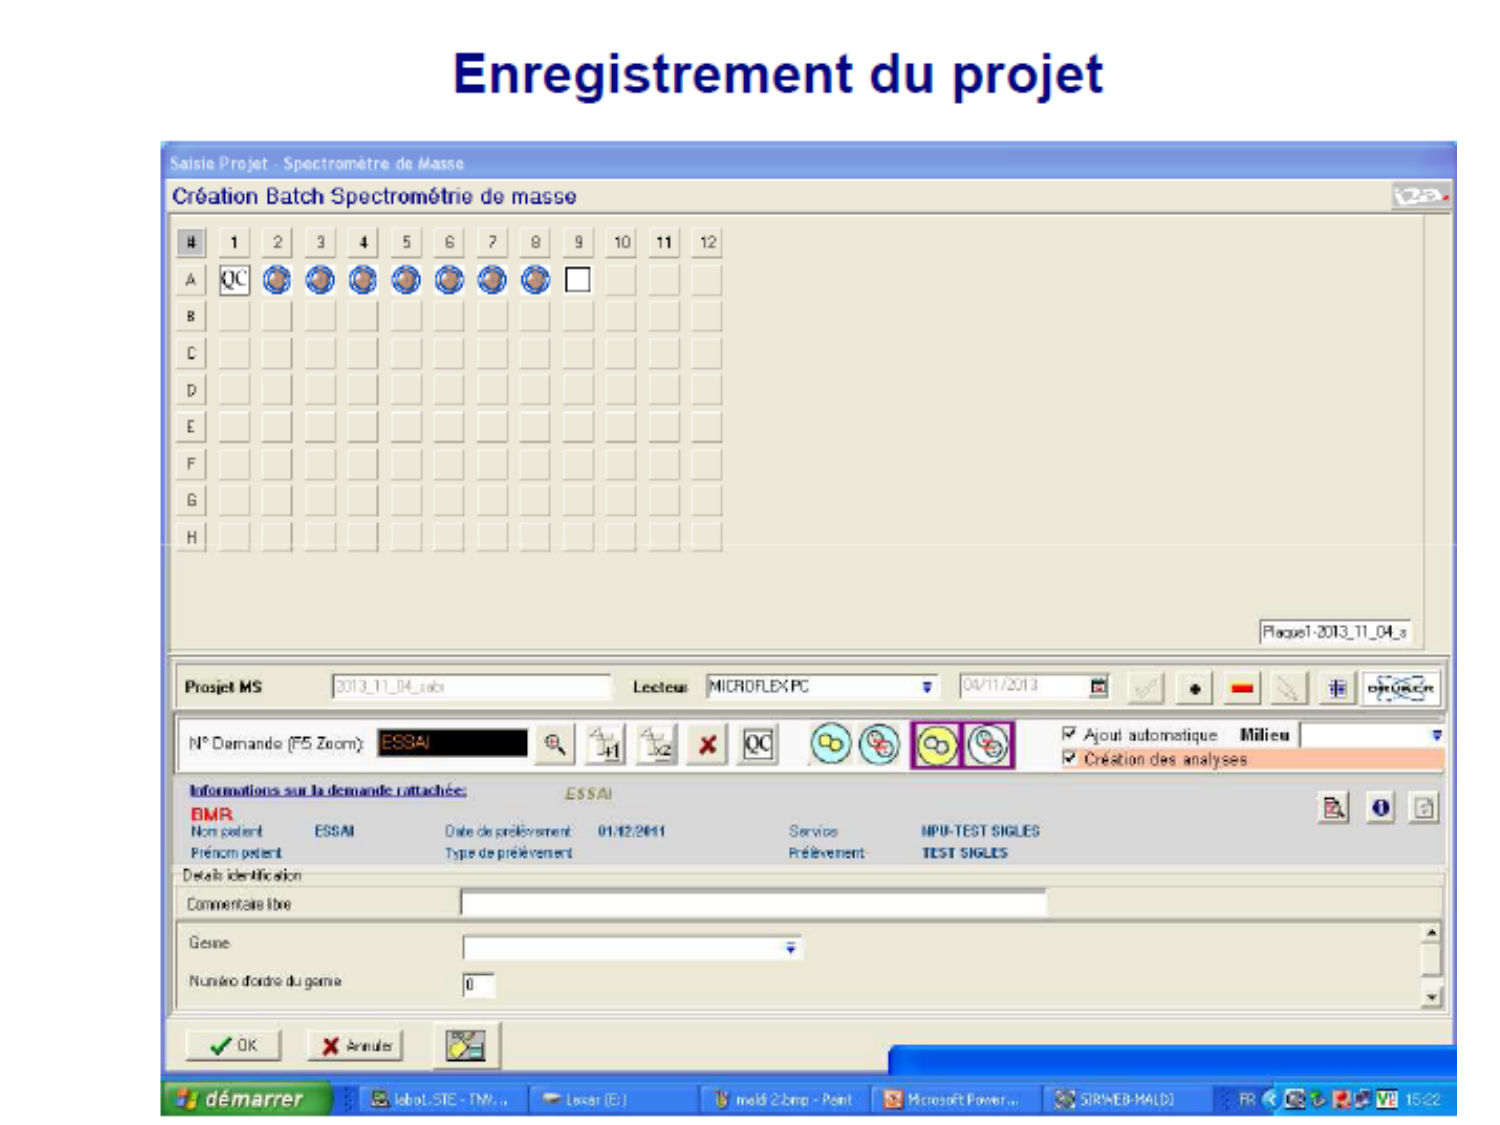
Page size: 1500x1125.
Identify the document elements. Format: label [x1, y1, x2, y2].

picture [159, 0, 1457, 1125]
